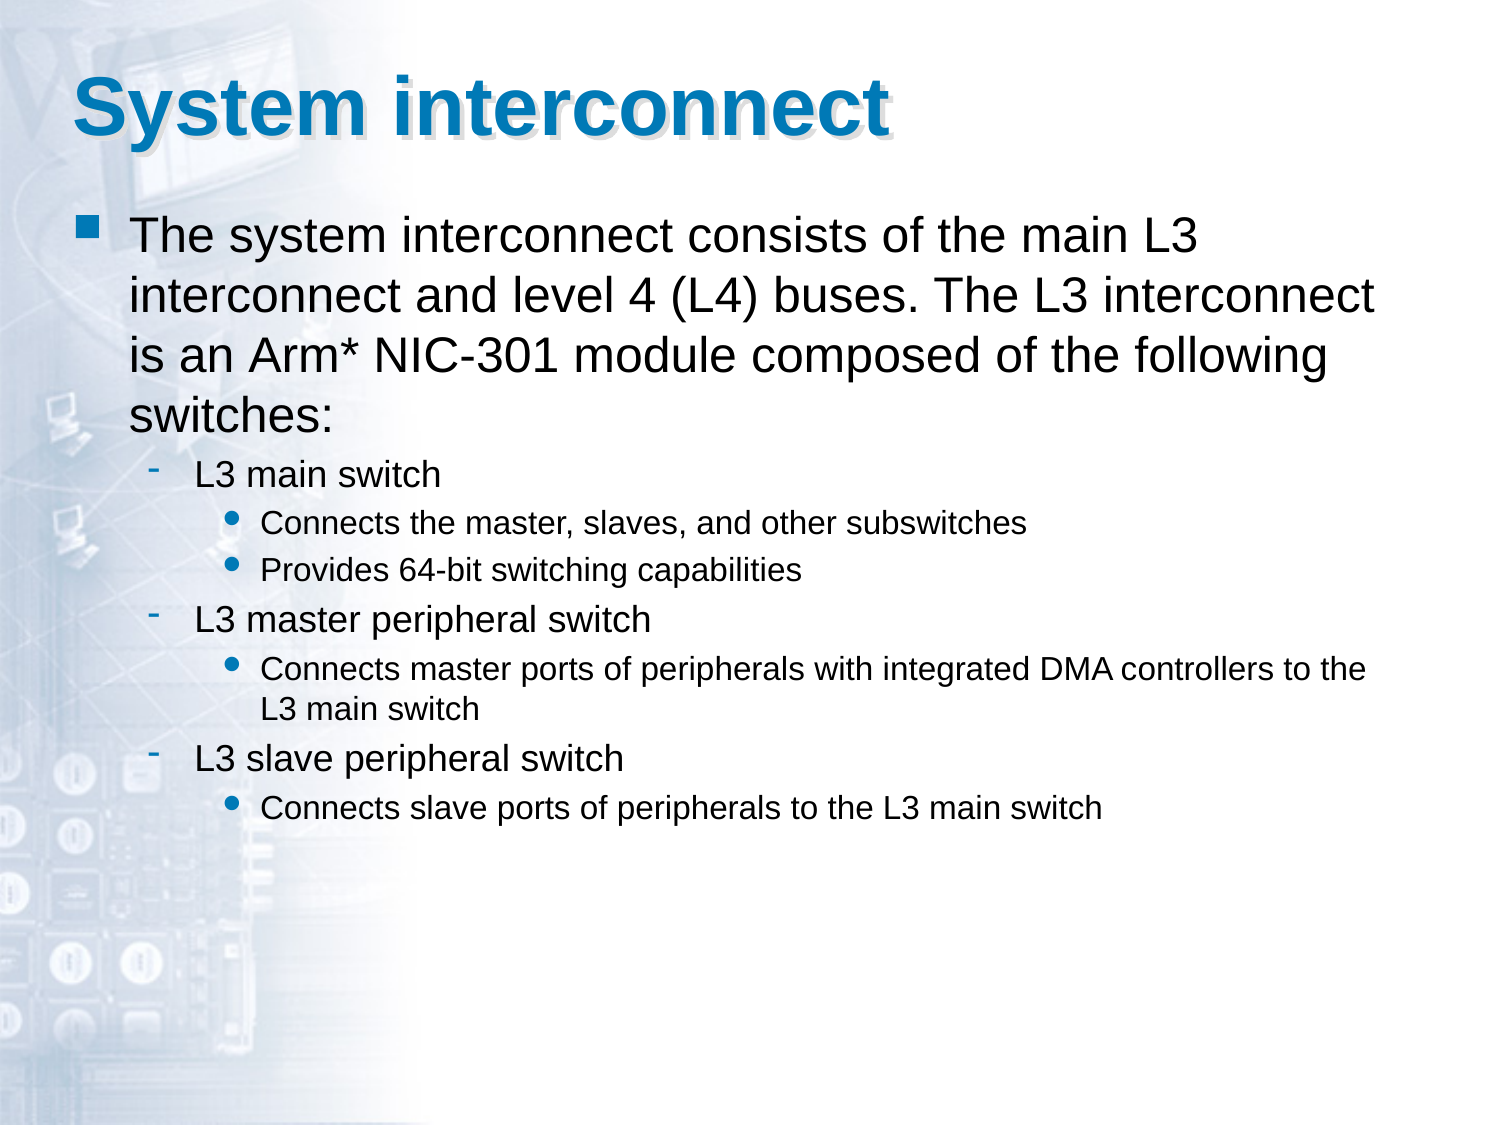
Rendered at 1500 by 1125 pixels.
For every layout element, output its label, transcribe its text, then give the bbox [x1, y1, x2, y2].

picture [0, 0, 1500, 1125]
title System interconnect [57, 44, 1425, 194]
list The system interconnect consists of the main L3 interconnect and level 4 (L4) buses. The L3 interconnect is an Arm* NIC-301 module composed of the following switches: L3 main switch Connects the master, slaves, and other subswitches Provides 64-bit switching capabilities L3 master peripheral switch Connects master ports of peripherals with integrated DMA controllers to the L3 main switch L3 slave peripheral switch Connects slave ports of peripherals to the L3 main switch [57, 194, 1425, 1000]
